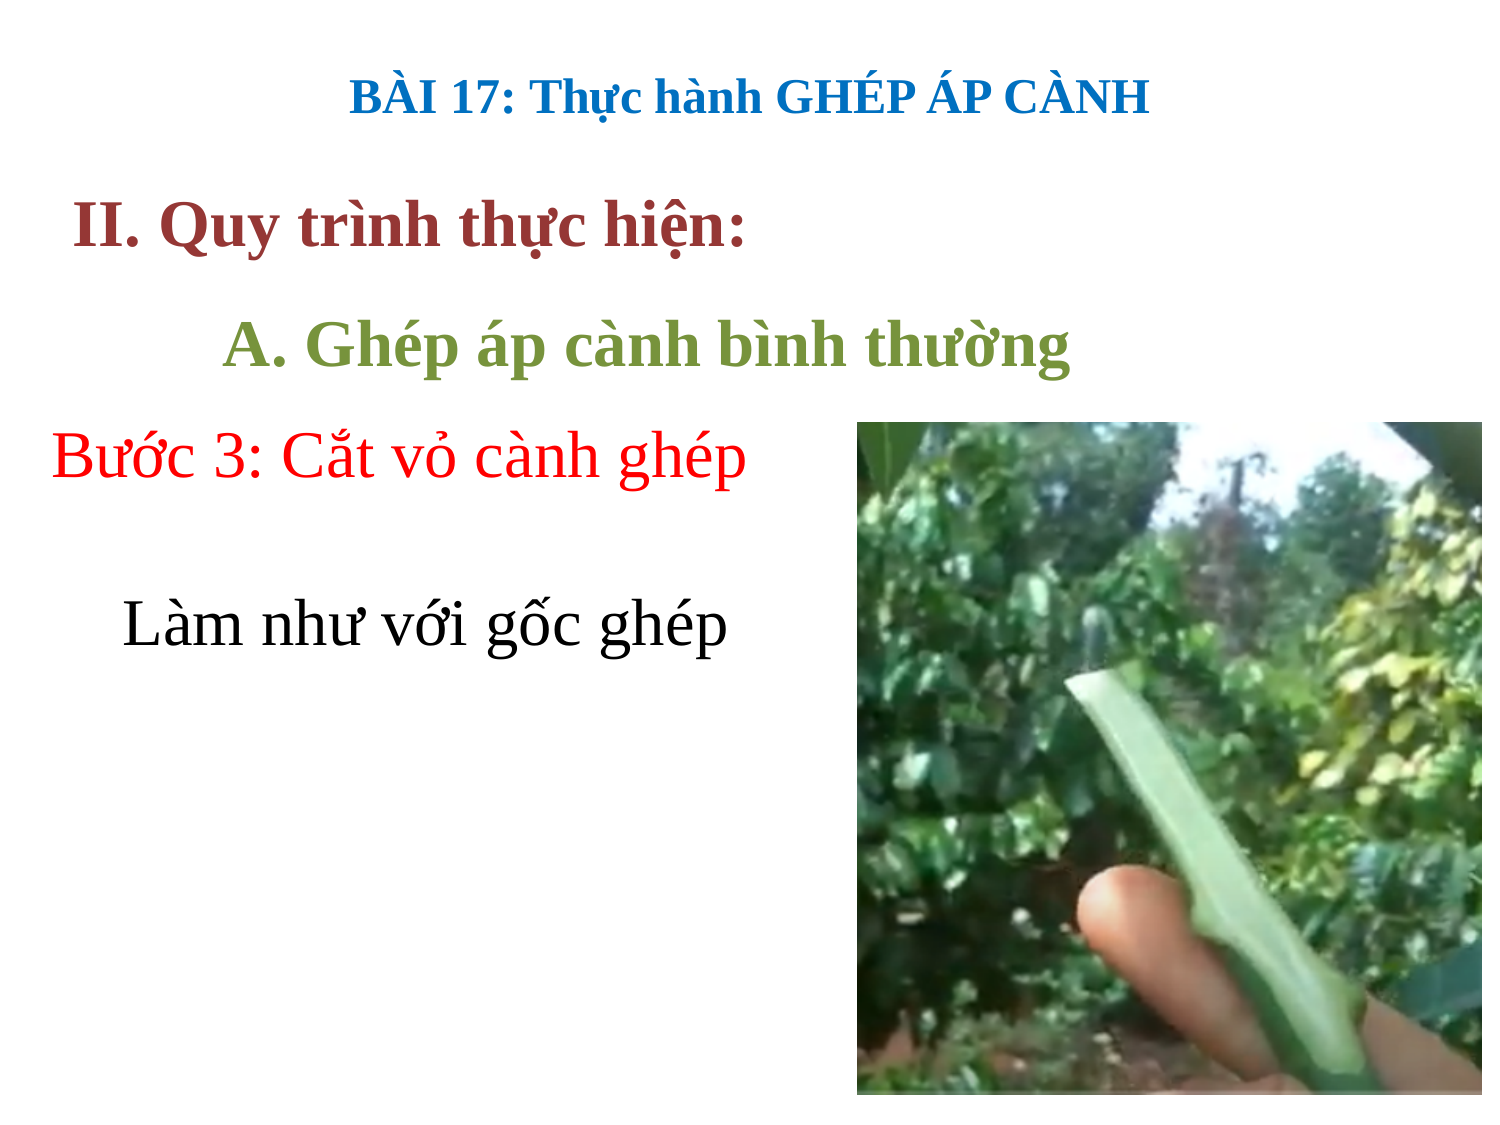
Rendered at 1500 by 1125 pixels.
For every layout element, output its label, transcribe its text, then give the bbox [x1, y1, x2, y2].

subtitle Bước 3: Cắt vỏ cành ghép [36, 403, 1249, 554]
picture [857, 422, 1482, 1095]
text_box II. Quy trình thực hiện: A. Ghép áp cành bình thường [57, 134, 1483, 386]
text_box BÀI 17: Thực hành GHÉP ÁP CÀNH [74, 0, 1425, 134]
text_box Làm như với gốc ghép [107, 571, 852, 666]
